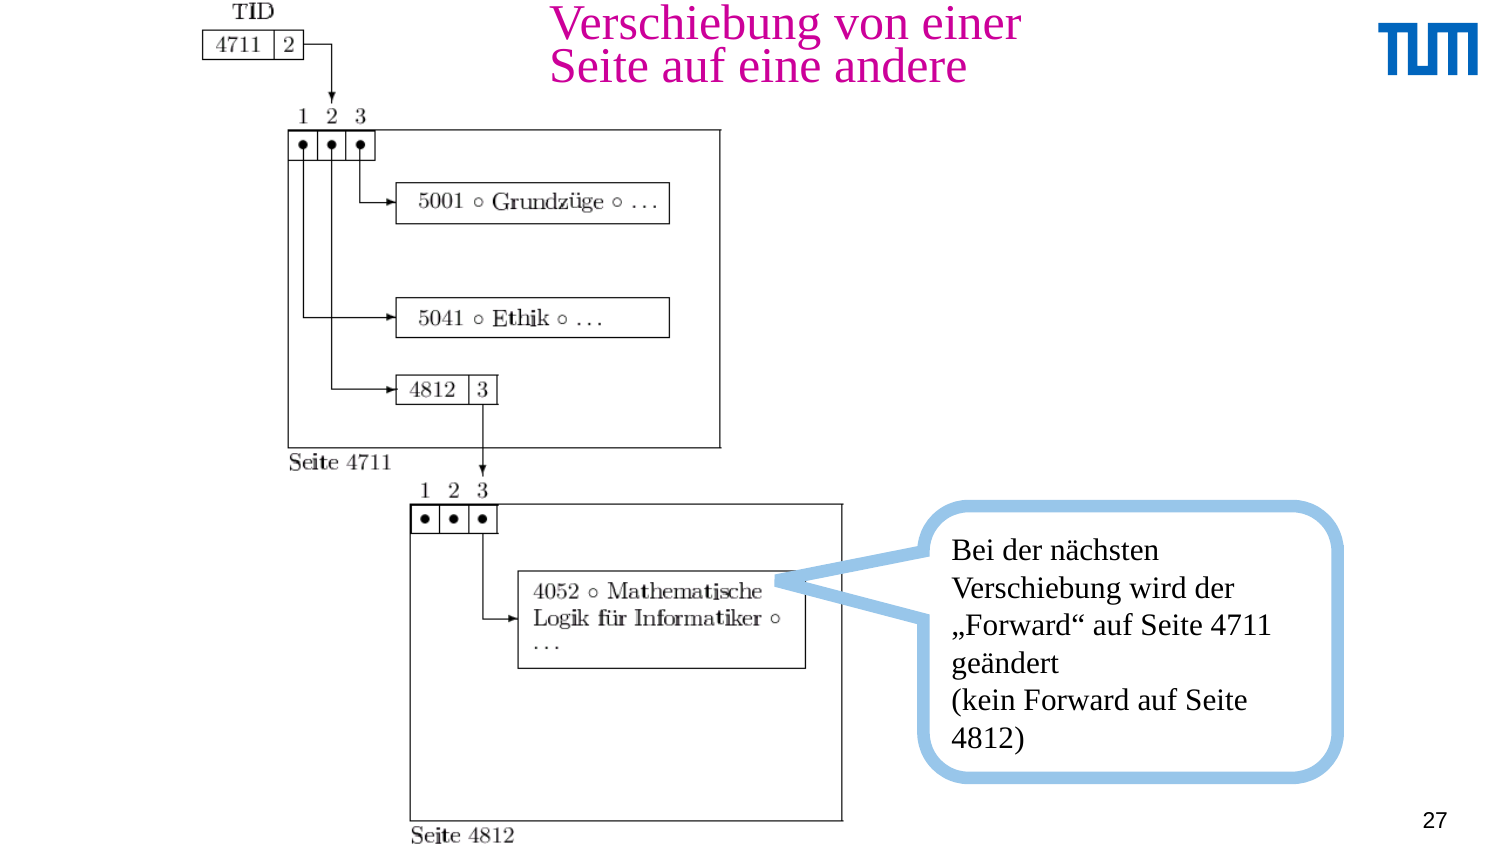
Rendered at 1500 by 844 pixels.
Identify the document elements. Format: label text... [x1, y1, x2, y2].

picture [120, 0, 957, 844]
text_box Verschiebung von einer Seite auf eine andere [960, 17, 1313, 94]
text_box Bei der nächsten Verschiebung wird der „Forward“ auf Seite 4711 geändert (kein Forward auf Seite 4812) [960, 506, 1338, 778]
slide_number 27 [1111, 796, 1448, 842]
